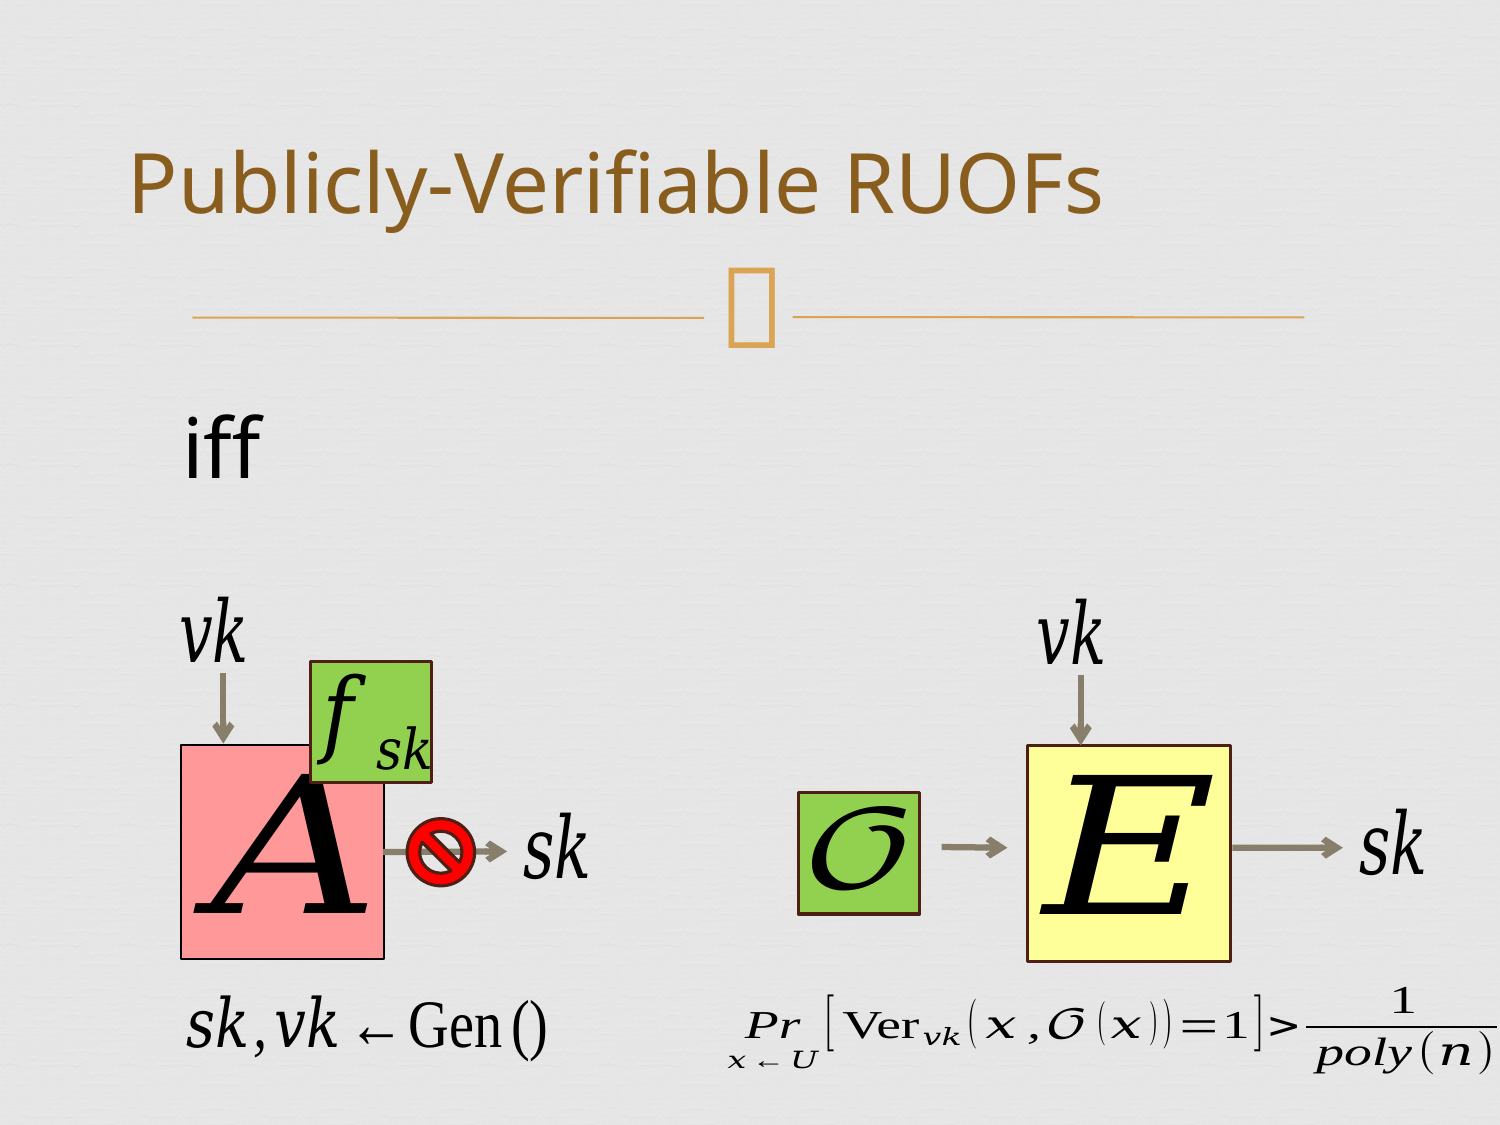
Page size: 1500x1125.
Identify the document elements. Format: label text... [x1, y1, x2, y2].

text_box [407, 864, 475, 888]
title Publicly-Verifiable RUOFs [112, 93, 1386, 267]
text_box [405, 817, 476, 849]
